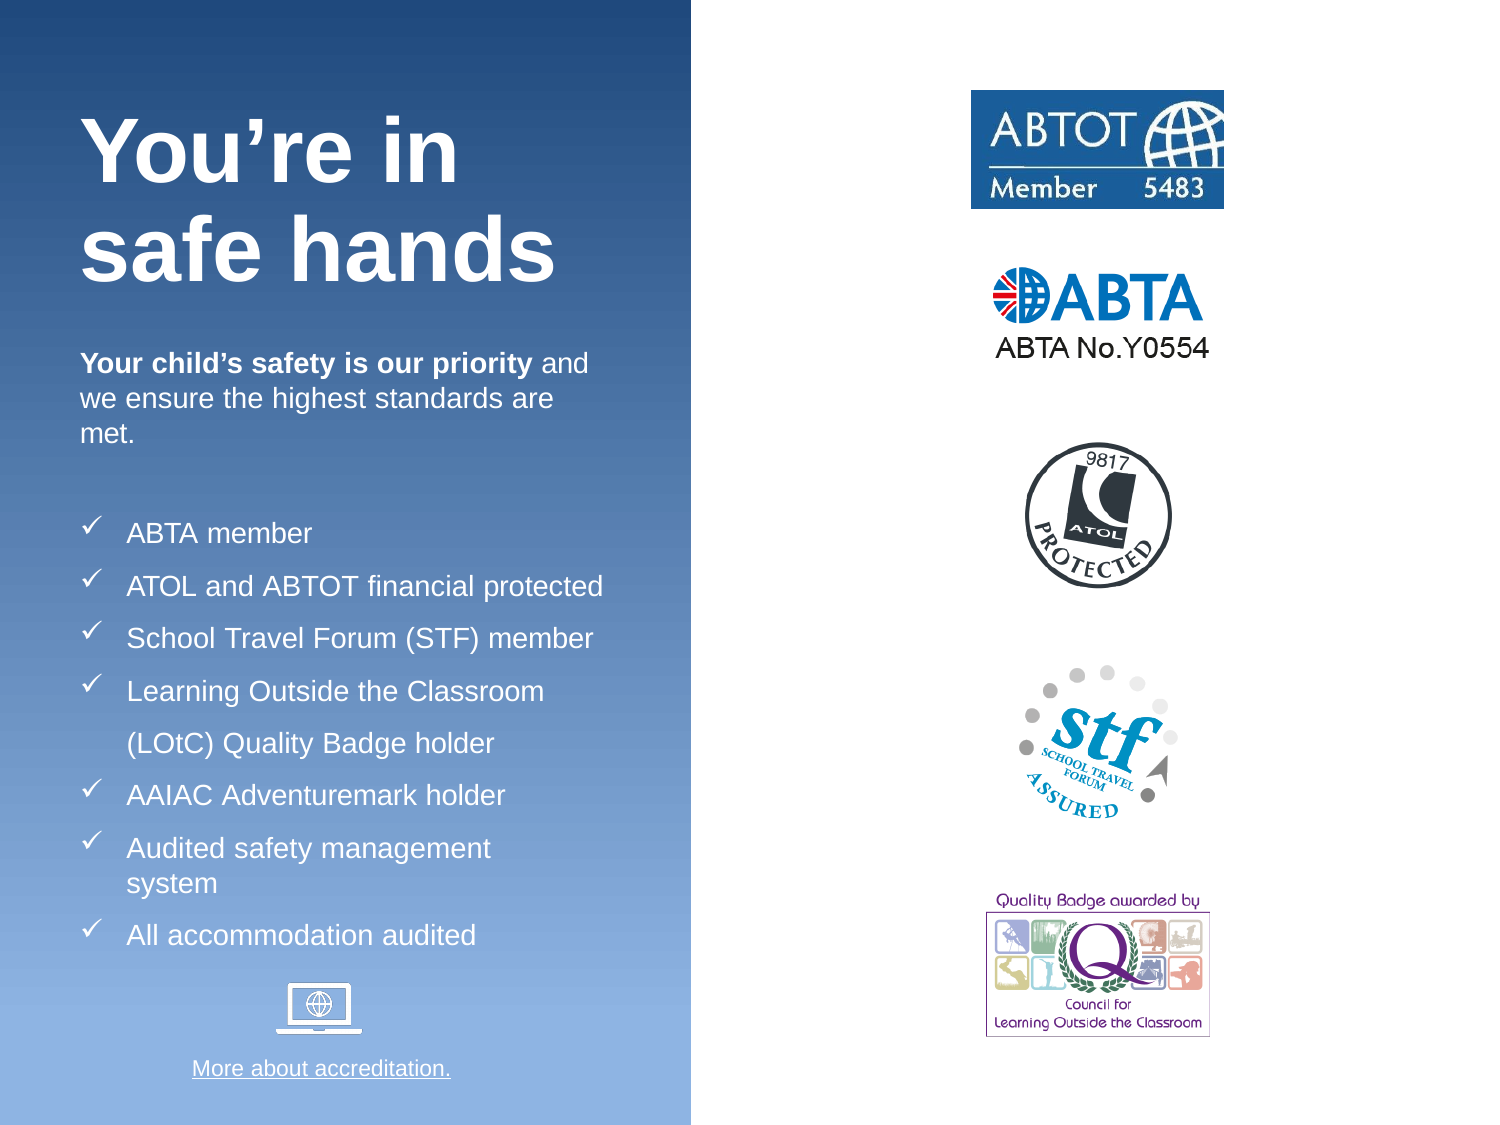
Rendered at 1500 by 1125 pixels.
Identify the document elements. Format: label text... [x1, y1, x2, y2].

text_box [0, 0, 691, 1125]
picture [971, 90, 1224, 209]
picture [985, 266, 1210, 1038]
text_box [174, 964, 679, 1090]
title You’re in safe hands [77, 99, 561, 300]
text_box Your child’s safety is our priority and we ensure the highest standards are met. ABTA member ATOL and ABTOT financial protected School Travel Forum (STF) member Learning Outside the Classroom (LOtC) Quality Badge holder AAIAC Adventuremark holder Audited safety management system All accommodation audited [77, 342, 617, 952]
